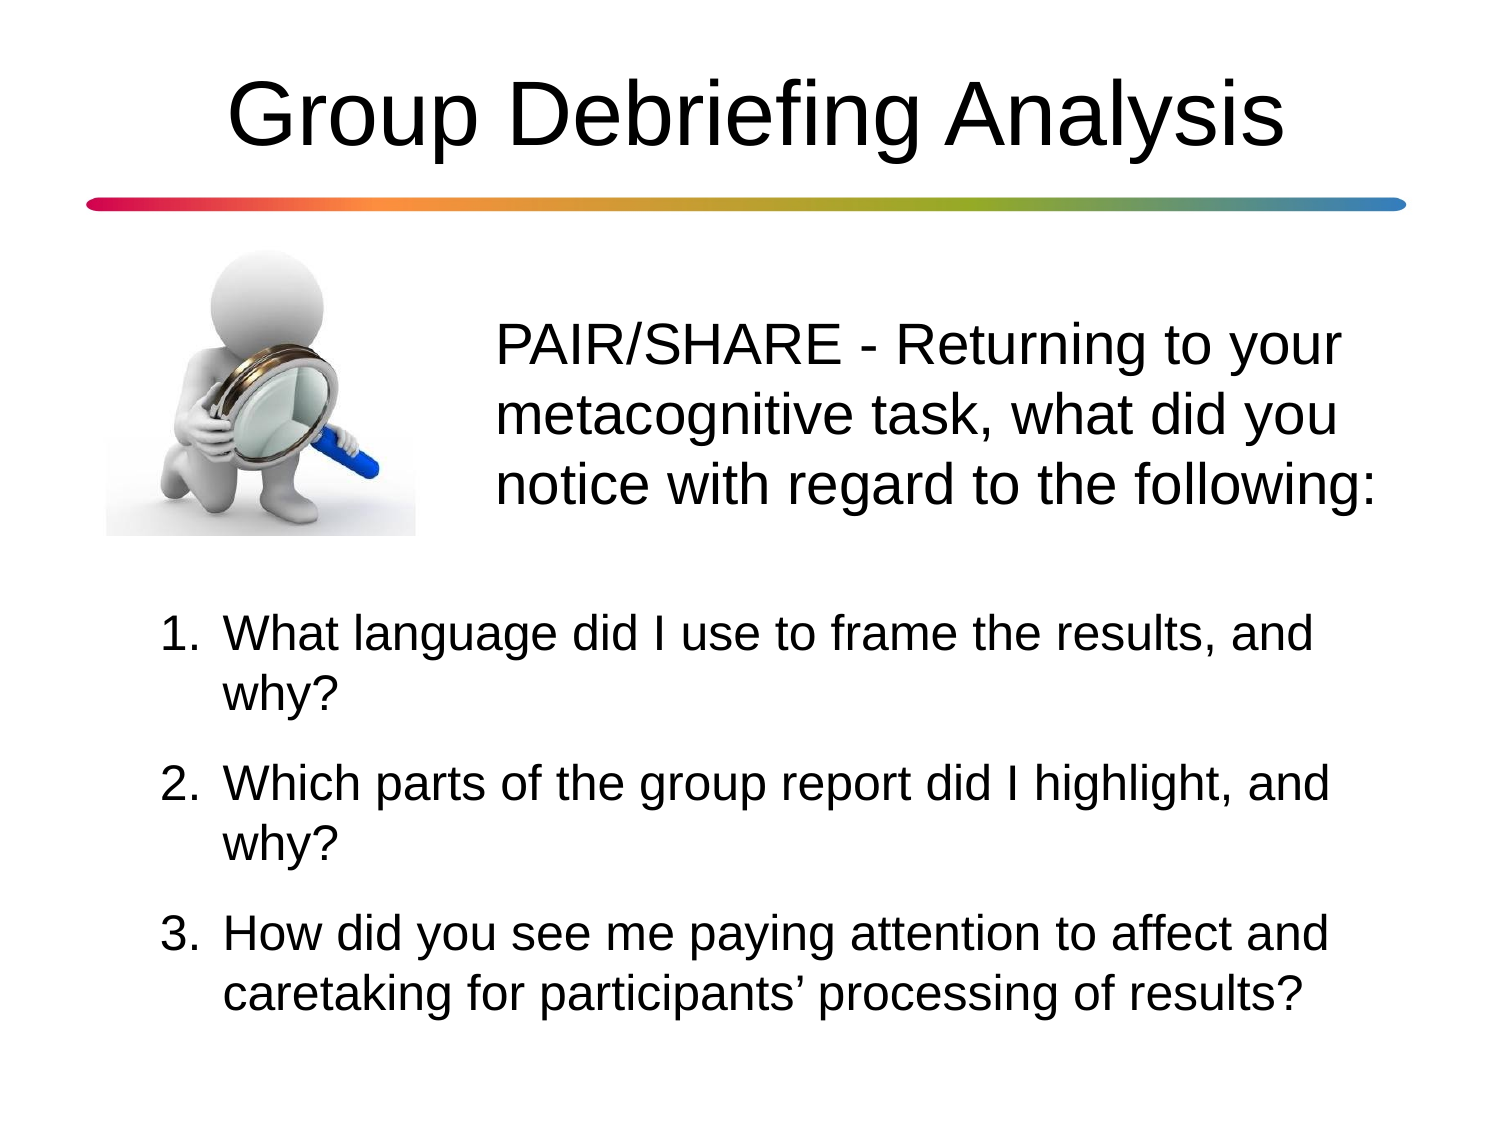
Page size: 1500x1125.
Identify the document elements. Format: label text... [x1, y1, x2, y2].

picture [57, 232, 481, 536]
title Group Debriefing Analysis [81, 15, 1432, 203]
picture [74, 184, 1426, 228]
text_box PAIR/SHARE - Returning to your metacognitive task, what did you notice with regard to the following: [480, 216, 1476, 606]
text_box What language did I use to frame the results, and why? Which parts of the group report did I highlight, and why? How did you see me paying attention to affect and caretaking for participants’ processing of results? [57, 585, 1443, 1060]
